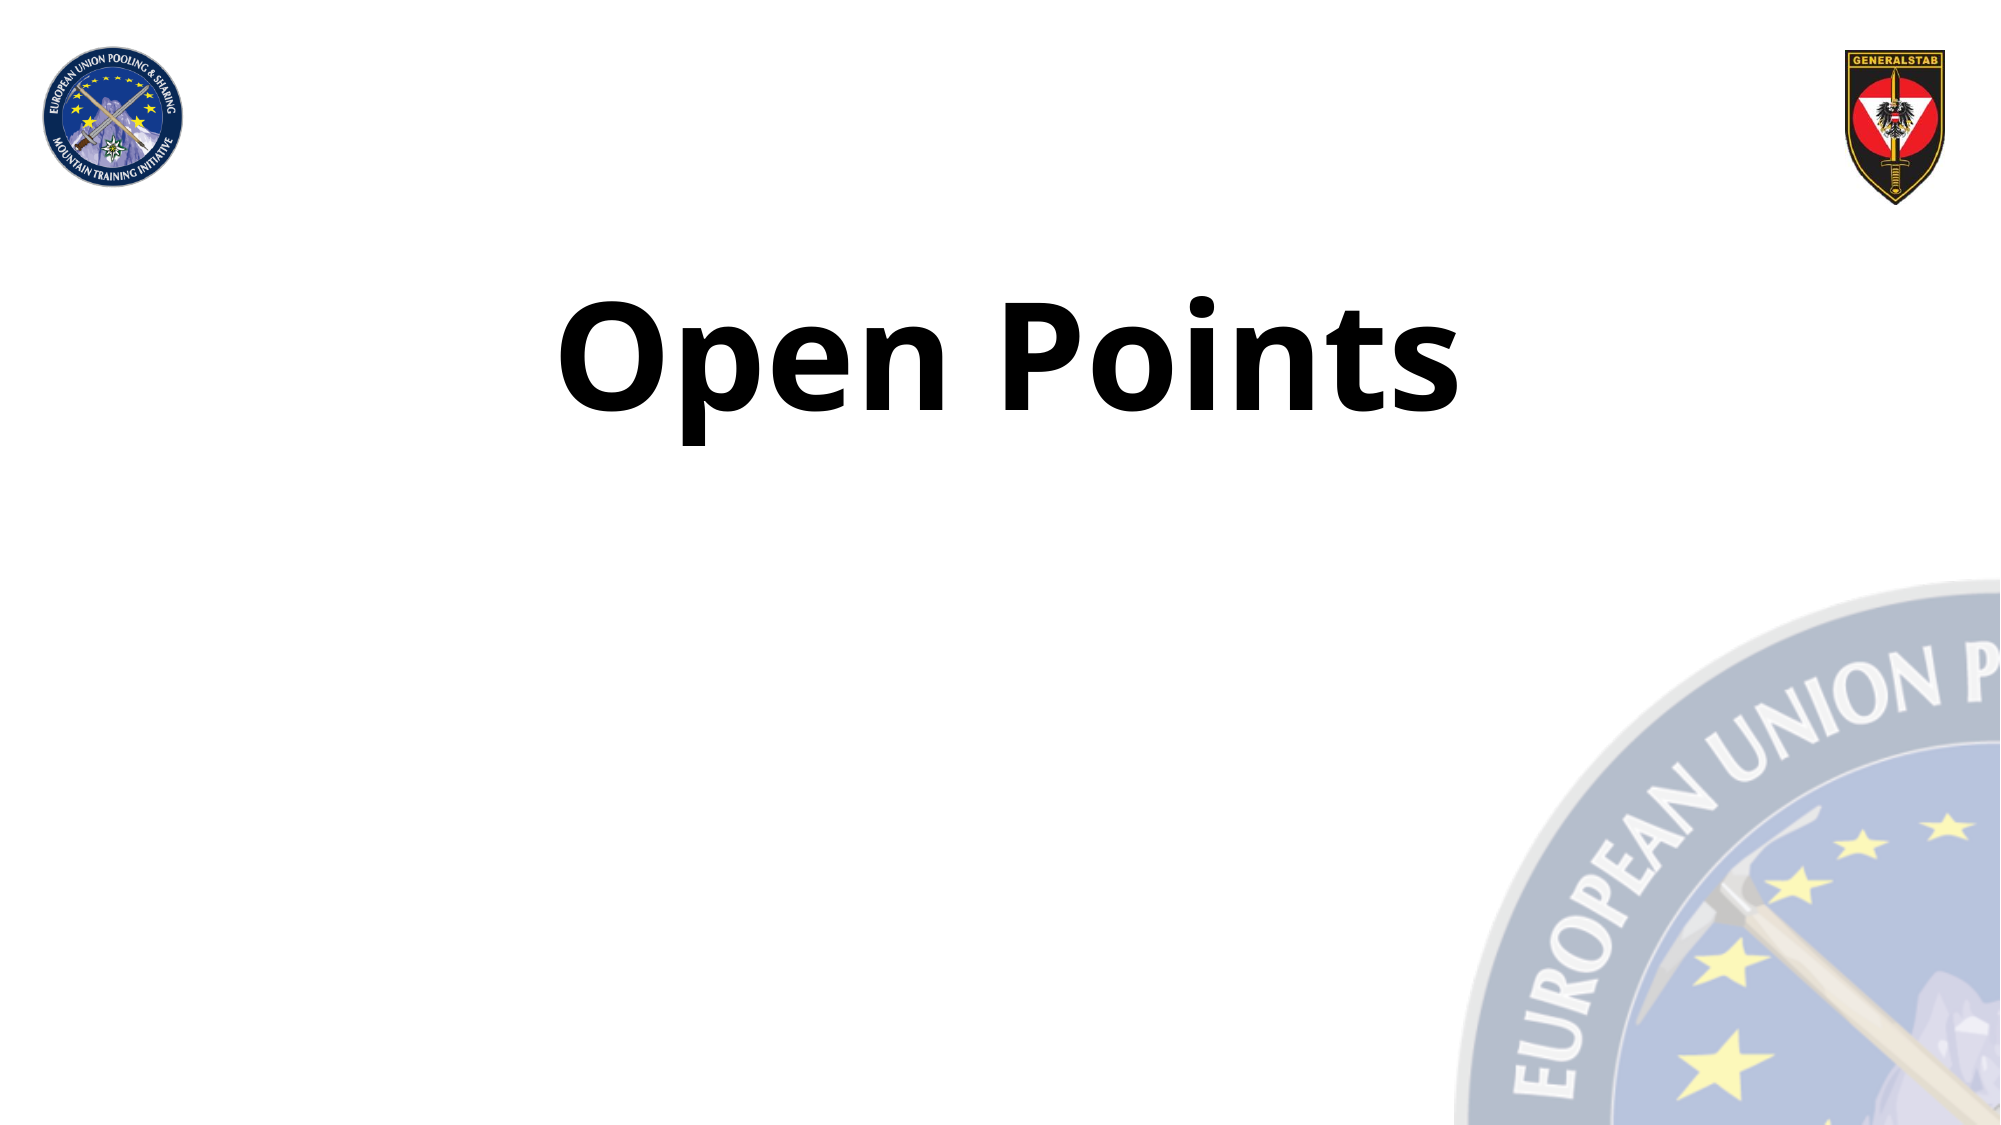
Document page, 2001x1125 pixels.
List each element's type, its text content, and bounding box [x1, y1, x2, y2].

picture [41, 45, 184, 188]
picture [1448, 573, 2000, 1125]
picture [1845, 50, 1945, 205]
title Open Points [157, 252, 1858, 476]
